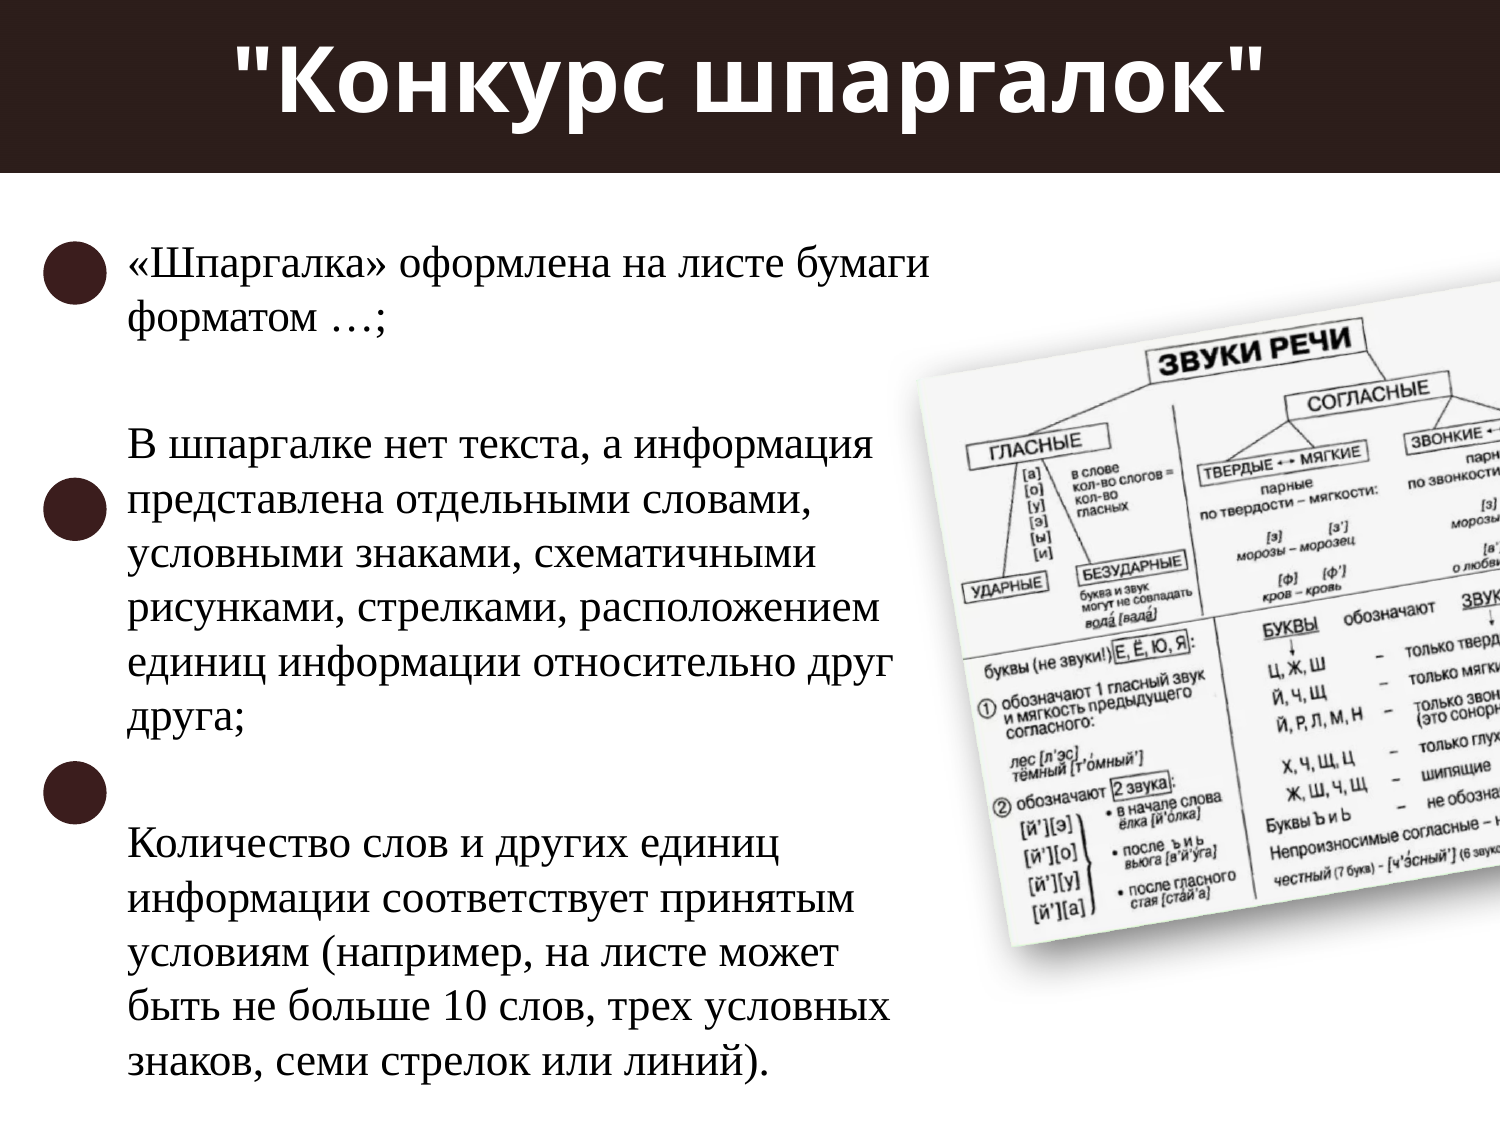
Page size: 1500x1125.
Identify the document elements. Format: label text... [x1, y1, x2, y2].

text_box [43, 241, 107, 305]
list «Шпаргалка» оформлена на листе бумаги форматом …; В шпаргалке нет текста, а информация представлена отдельными словами, условными знаками, схематичными рисунками, стрелками, расположением единиц информации относительно друг друга; Количество слов и других единиц информации соответствует принятым условиям (например, на листе может быть не больше 10 слов, трех условных знаков, семи стрелок или линий). [112, 224, 951, 1111]
text_box [43, 477, 107, 541]
picture [916, 282, 1500, 947]
text_box [43, 761, 107, 825]
picture [0, 0, 1500, 173]
